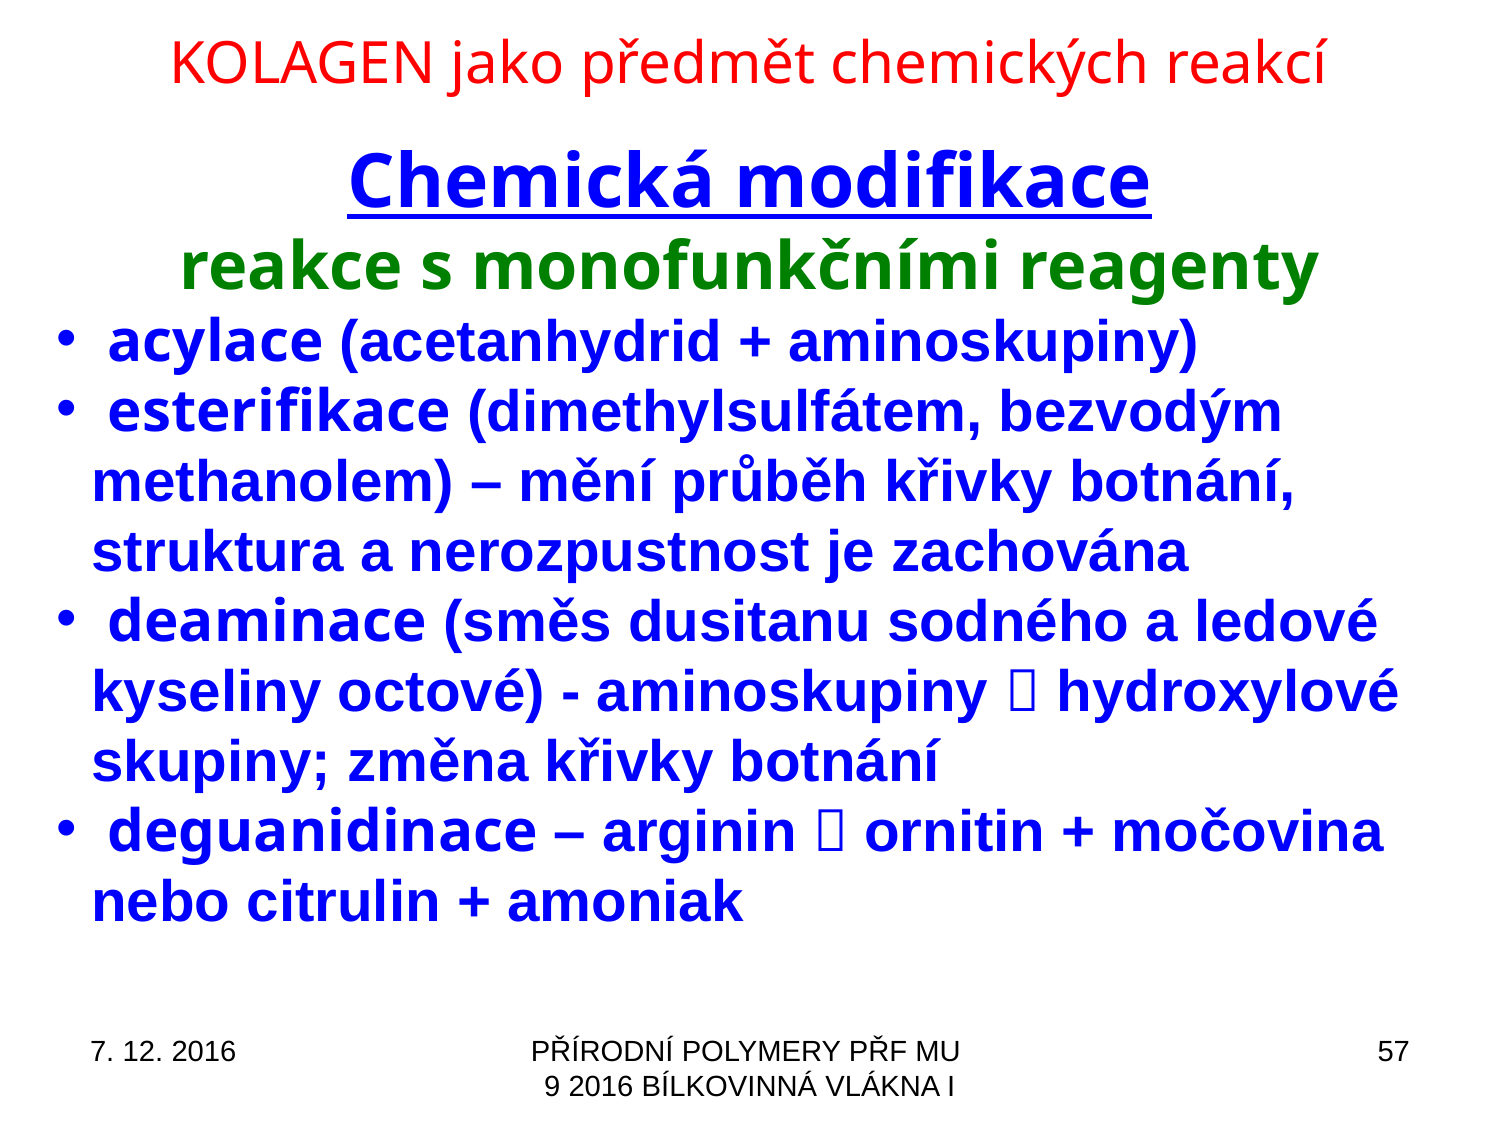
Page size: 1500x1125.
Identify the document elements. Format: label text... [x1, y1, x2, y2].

slide_number 57 [1074, 1024, 1426, 1103]
text_box KOLAGEN jako předmět chemických reakcí [0, 19, 1483, 102]
slide_number 7. 12. 2016 [74, 1024, 426, 1103]
text_box Chemická modifikace reakce s monofunkčními reagenty acylace (acetanhydrid + aminoskupiny) esterifikace (dimethylsulfátem, bezvodým methanolem) – mění průběh křivky botnání, struktura a nerozpustnost je zachována deaminace (směs dusitanu sodného a ledové kyseliny octové) - aminoskupiny  hydroxylové skupiny; změna křivky botnání deguanidinace – arginin  ornitin + močovina nebo citrulin + amoniak [41, 125, 1459, 940]
footer PŘÍRODNÍ POLYMERY PŘF MU 9 2016 BÍLKOVINNÁ VLÁKNA I [512, 1024, 988, 1103]
